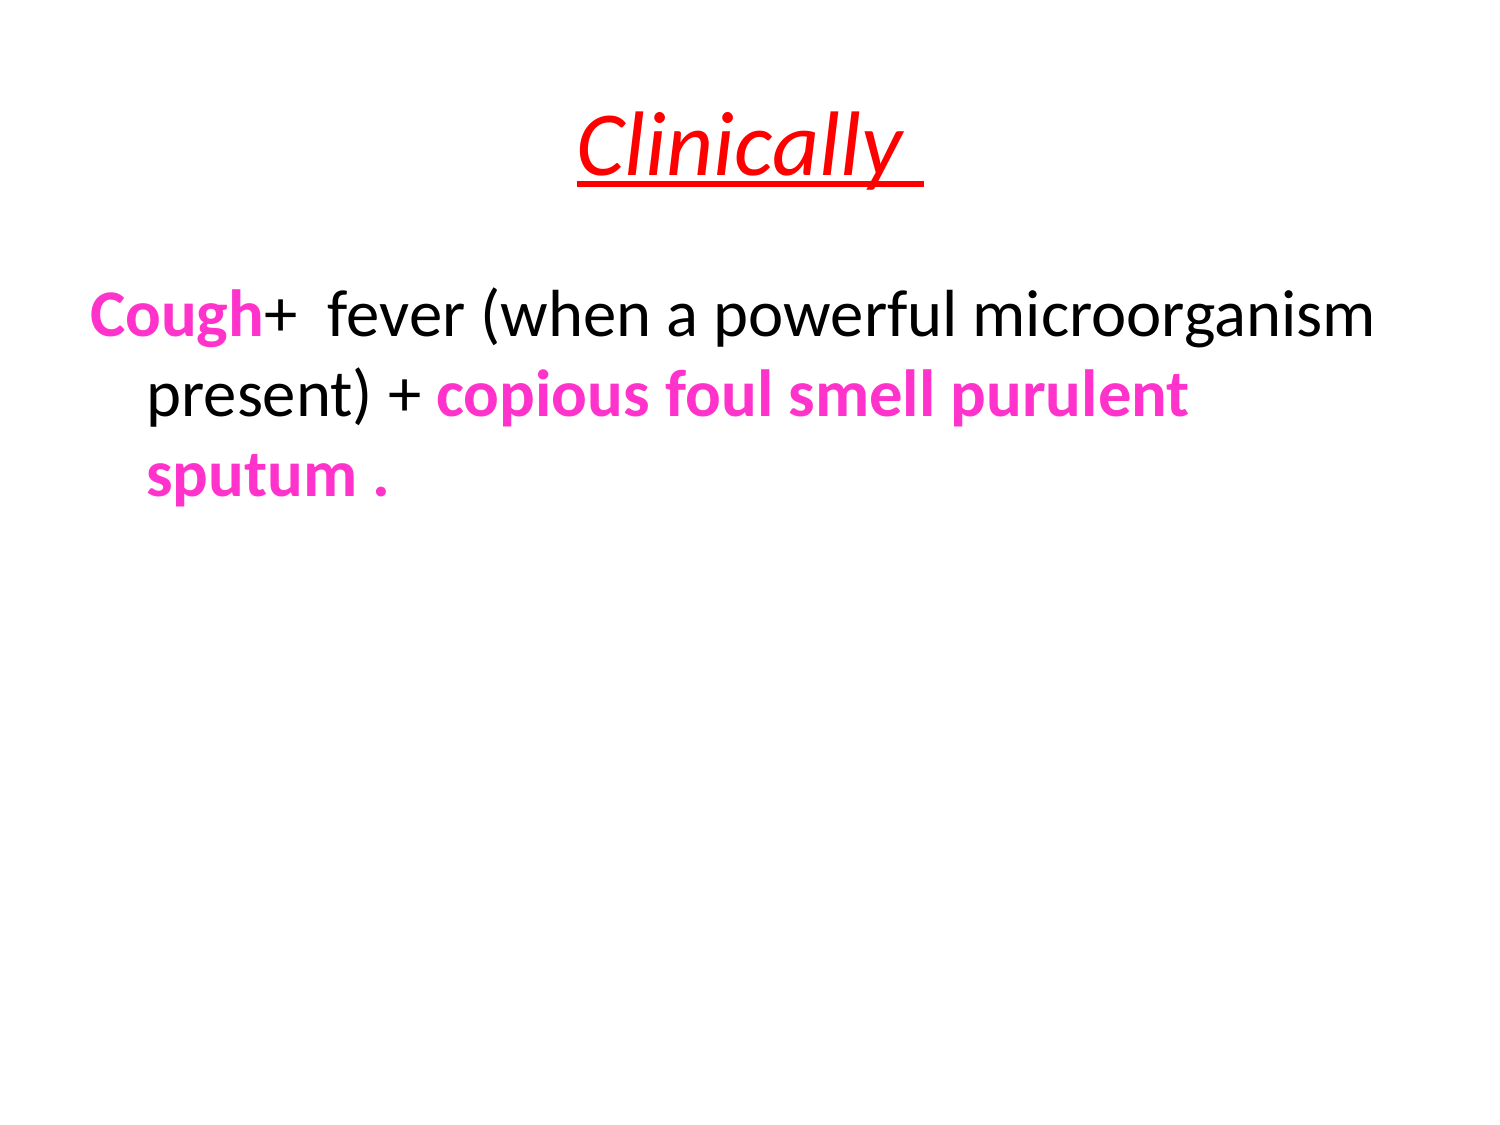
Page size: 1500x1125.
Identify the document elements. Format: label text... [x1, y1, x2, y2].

title Clinically [75, 45, 1425, 233]
list Cough+ fever (when a powerful microorganism present) + copious foul smell purulent sputum . [75, 262, 1425, 1005]
